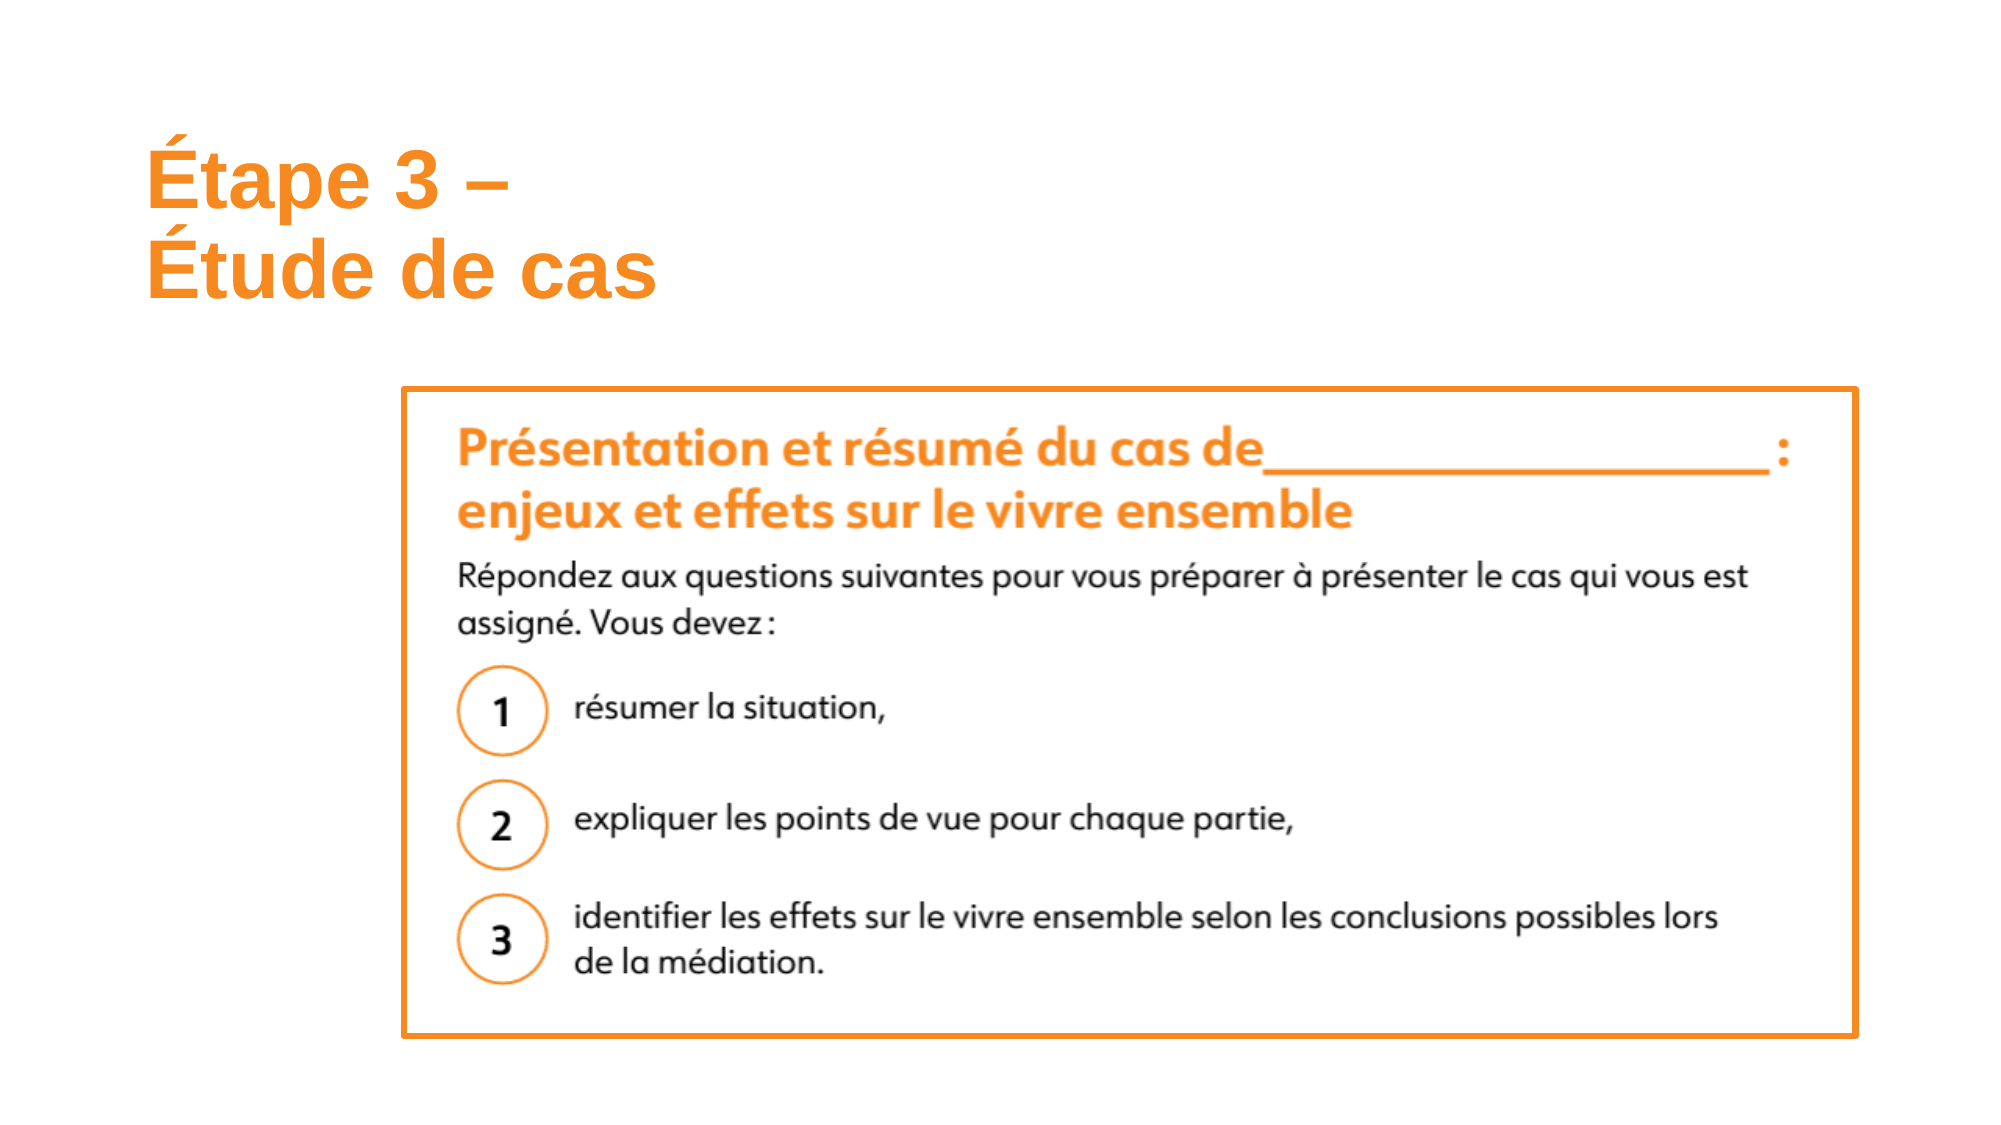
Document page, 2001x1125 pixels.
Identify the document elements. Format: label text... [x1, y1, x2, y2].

picture [406, 392, 1853, 1033]
title Étape 3 – Étude de cas [145, 136, 669, 260]
